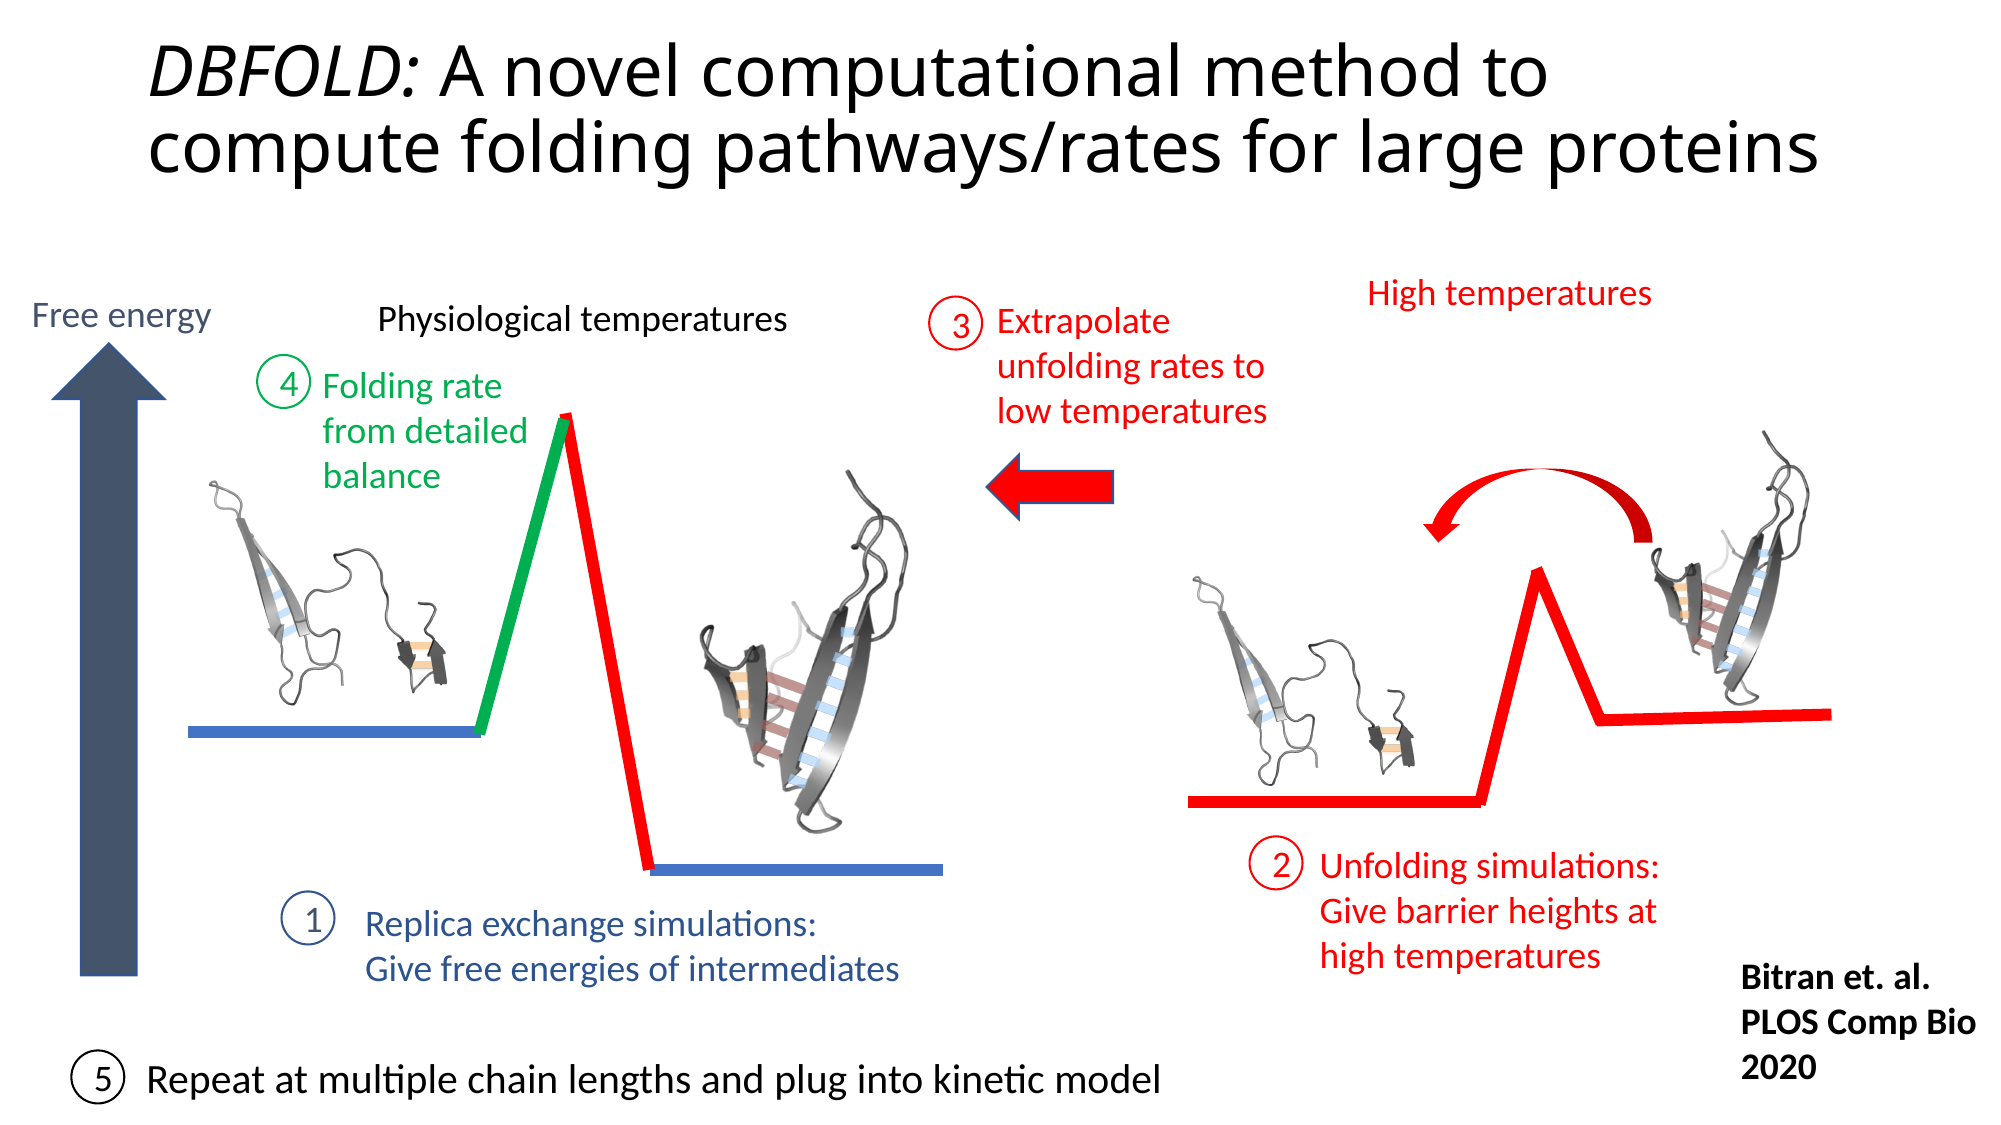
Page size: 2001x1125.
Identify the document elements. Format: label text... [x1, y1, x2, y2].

text_box [97, 1071, 129, 1125]
picture [204, 475, 455, 712]
text_box 2 [1248, 835, 1304, 891]
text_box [1602, 714, 1832, 721]
picture [1602, 393, 1857, 711]
text_box Unfolding simulations: Give barrier heights at high temperatures [1304, 833, 1676, 984]
text_box Repeat at multiple chain lengths and plug into kinetic model [131, 1044, 1178, 1109]
text_box 3 [928, 295, 984, 351]
text_box [1420, 467, 1646, 545]
picture [1188, 571, 1422, 792]
text_box High temperatures [1352, 260, 1668, 320]
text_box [1479, 571, 1538, 805]
text_box 4 [256, 353, 312, 409]
text_box Bitran et. al. PLOS Comp Bio 2020 [1726, 944, 1992, 1095]
text_box Physiological temperatures [363, 287, 804, 347]
picture [649, 420, 971, 853]
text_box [479, 419, 565, 734]
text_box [565, 413, 649, 870]
title DBFOLD: A novel computational method to compute folding pathways/rates for large proteins [132, 2, 1858, 220]
text_box Folding rate from detailed balance [307, 354, 581, 504]
text_box 1 [280, 890, 336, 946]
text_box Free energy [17, 282, 228, 343]
text_box Replica exchange simulations: Give free energies of intermediates [350, 891, 916, 997]
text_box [1536, 568, 1602, 724]
text_box [50, 343, 168, 977]
text_box [985, 452, 1115, 522]
text_box Extrapolate unfolding rates to low temperatures [982, 288, 1322, 439]
text_box 5 [70, 1049, 126, 1105]
